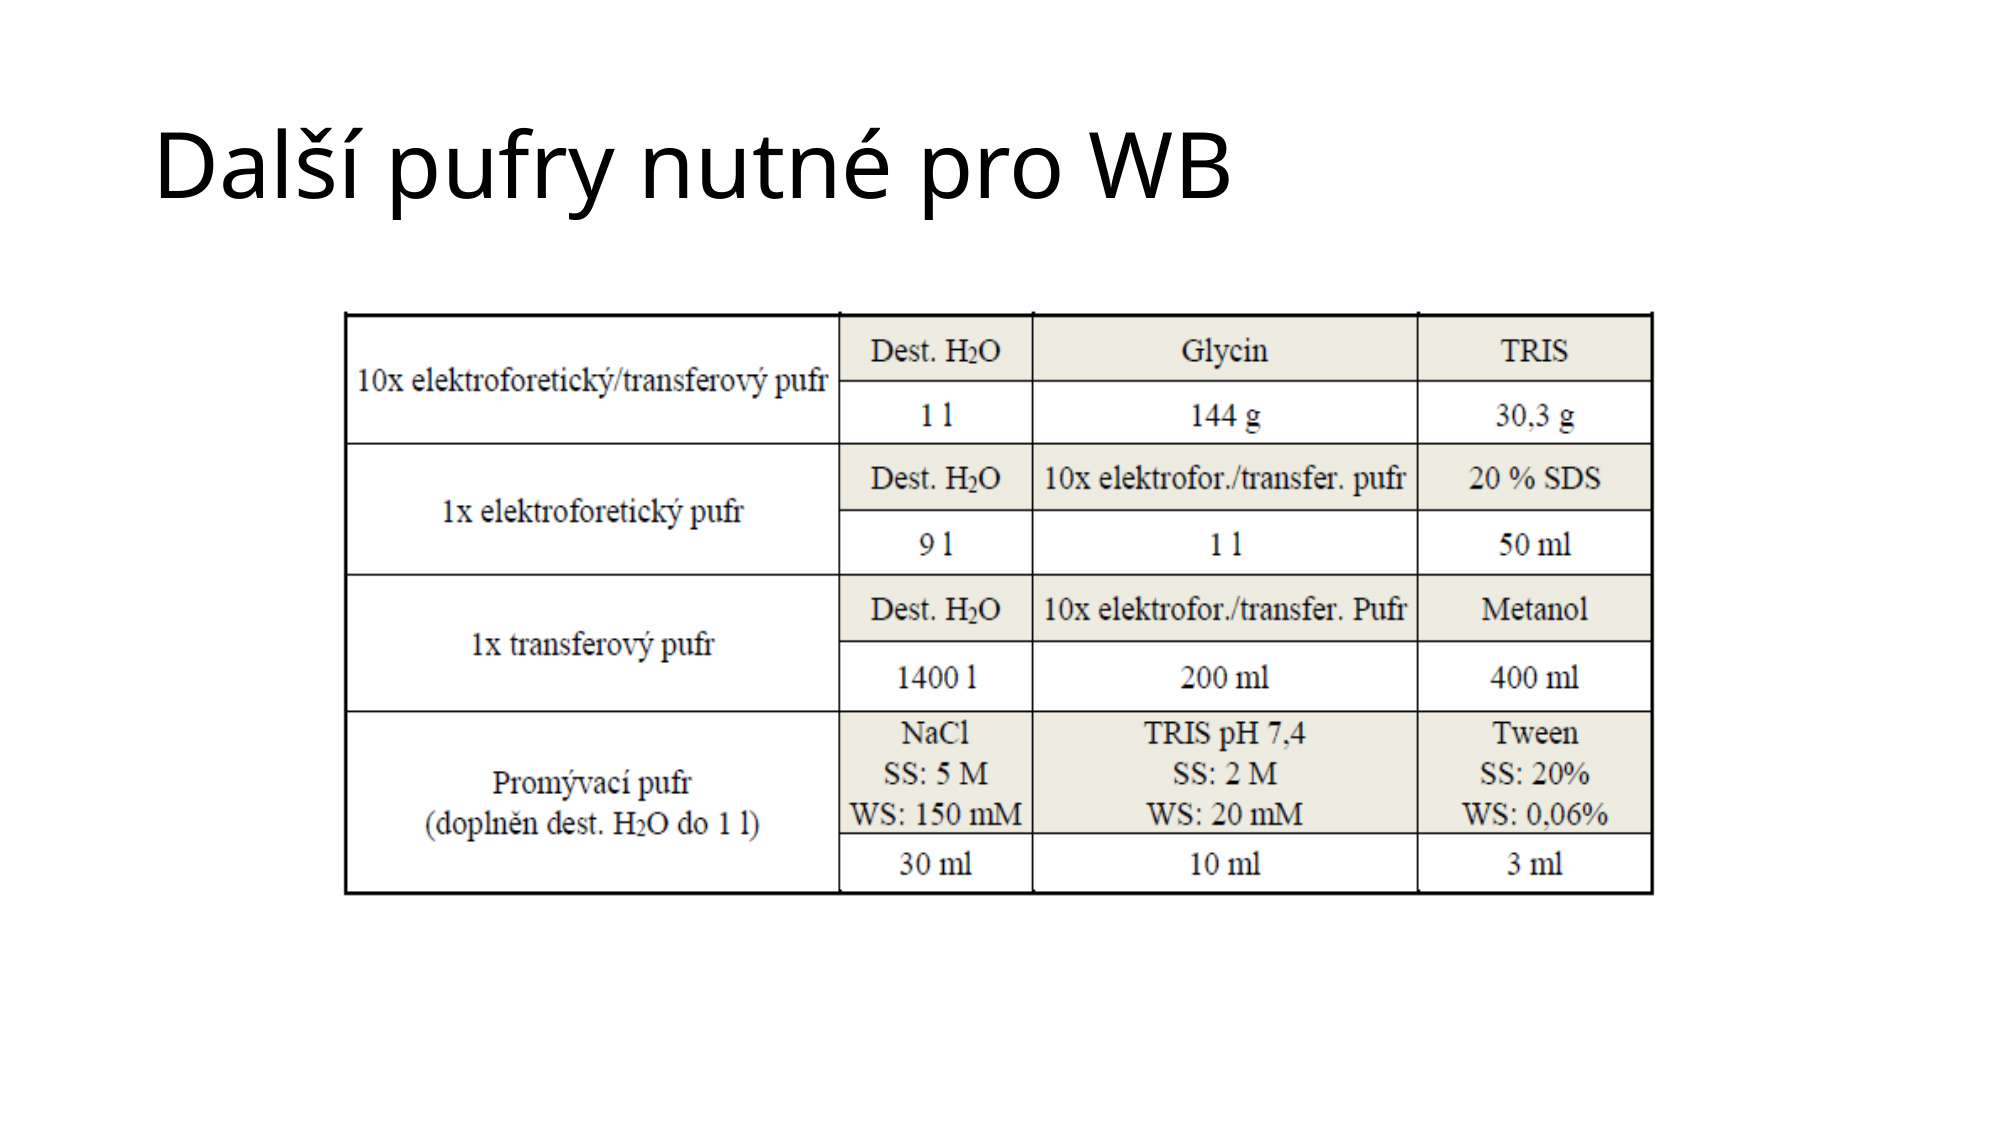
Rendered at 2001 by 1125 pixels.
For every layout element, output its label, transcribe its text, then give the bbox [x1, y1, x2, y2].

picture [336, 301, 1664, 912]
title Další pufry nutné pro WB [137, 59, 1863, 278]
